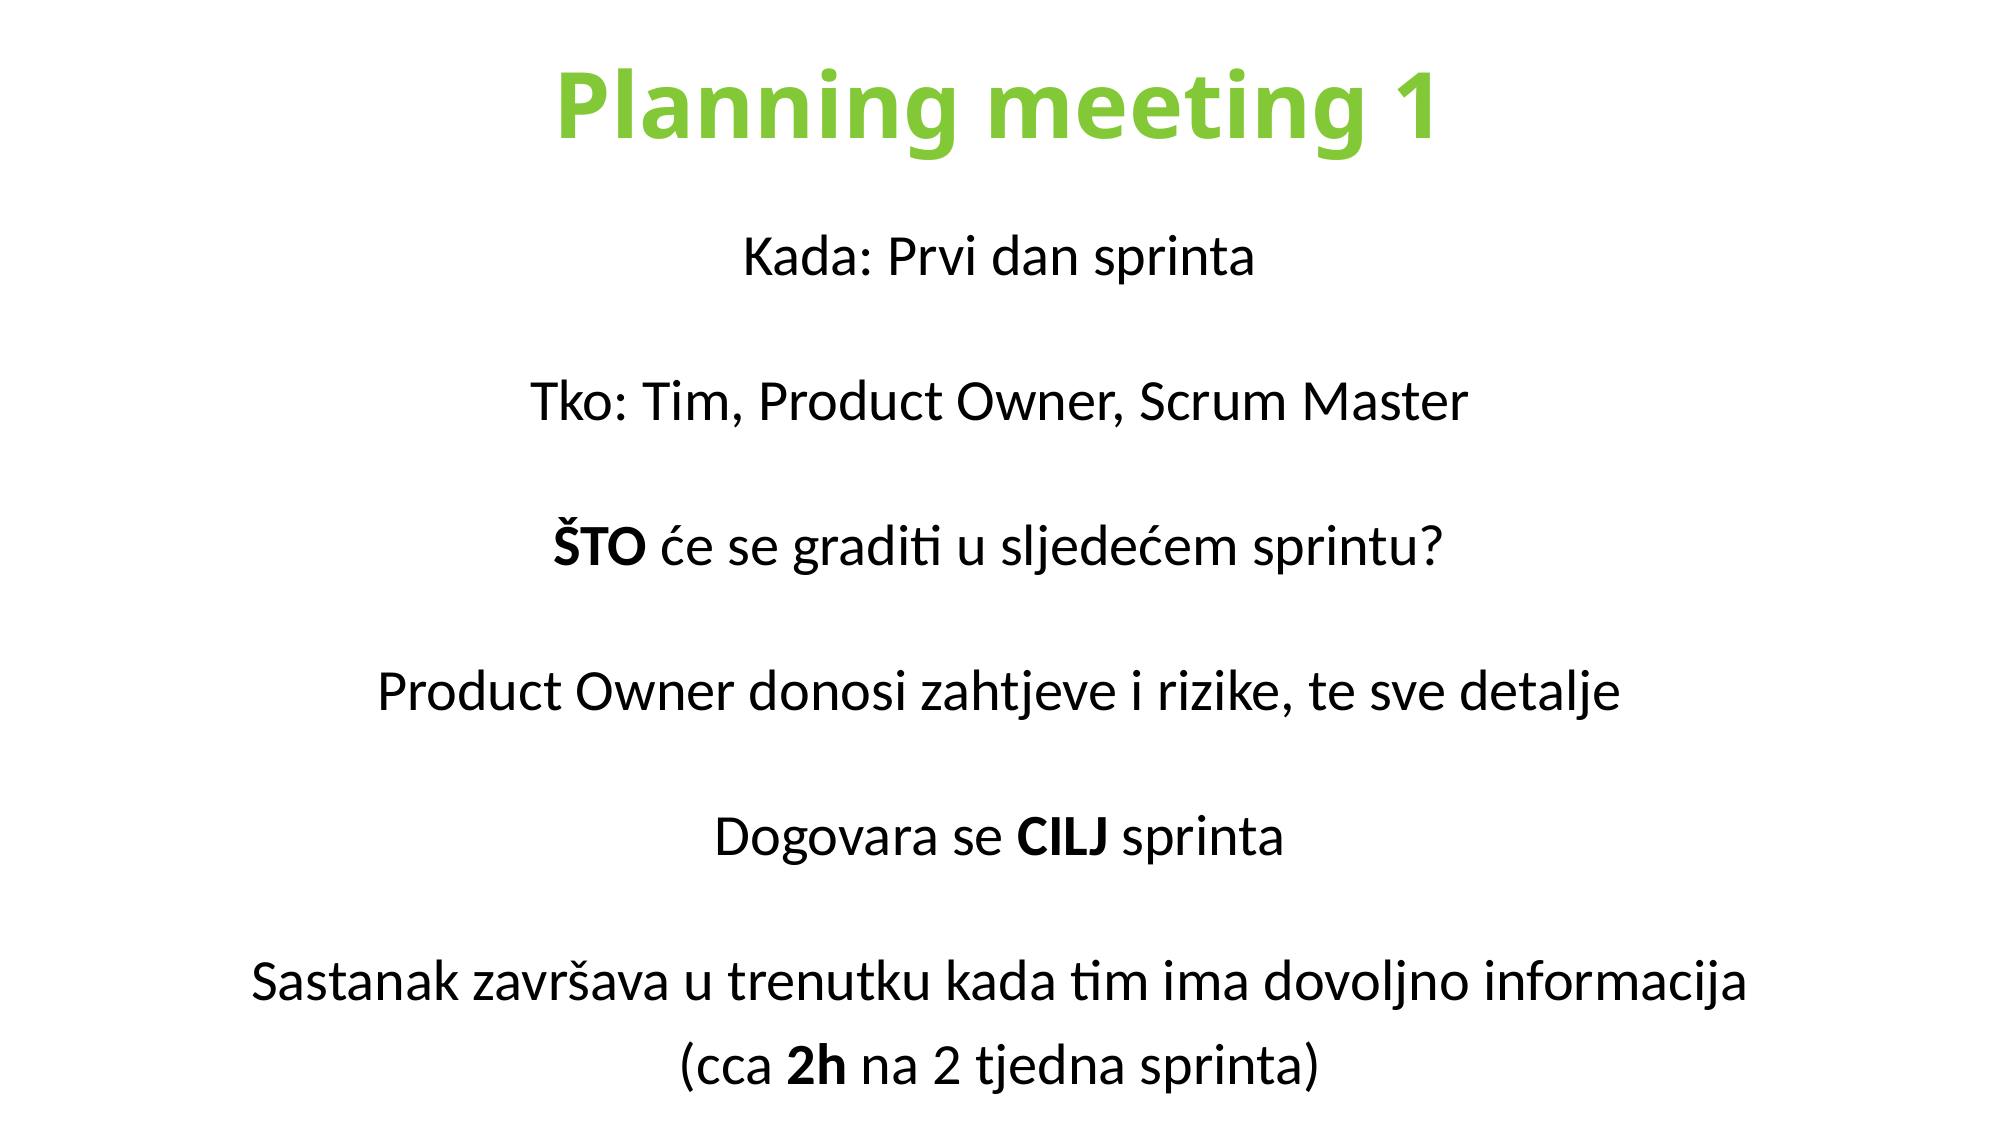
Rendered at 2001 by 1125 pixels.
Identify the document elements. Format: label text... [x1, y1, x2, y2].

list Kada: Prvi dan sprinta Tko: Tim, Product Owner, Scrum Master ŠTO će se graditi u sljedećem sprintu? Product Owner donosi zahtjeve i rizike, te sve detalje Dogovara se CILJ sprinta Sastanak završava u trenutku kada tim ima dovoljno informacija (cca 2h na 2 tjedna sprinta) [137, 217, 1863, 1043]
title Planning meeting 1 [137, 0, 1863, 217]
